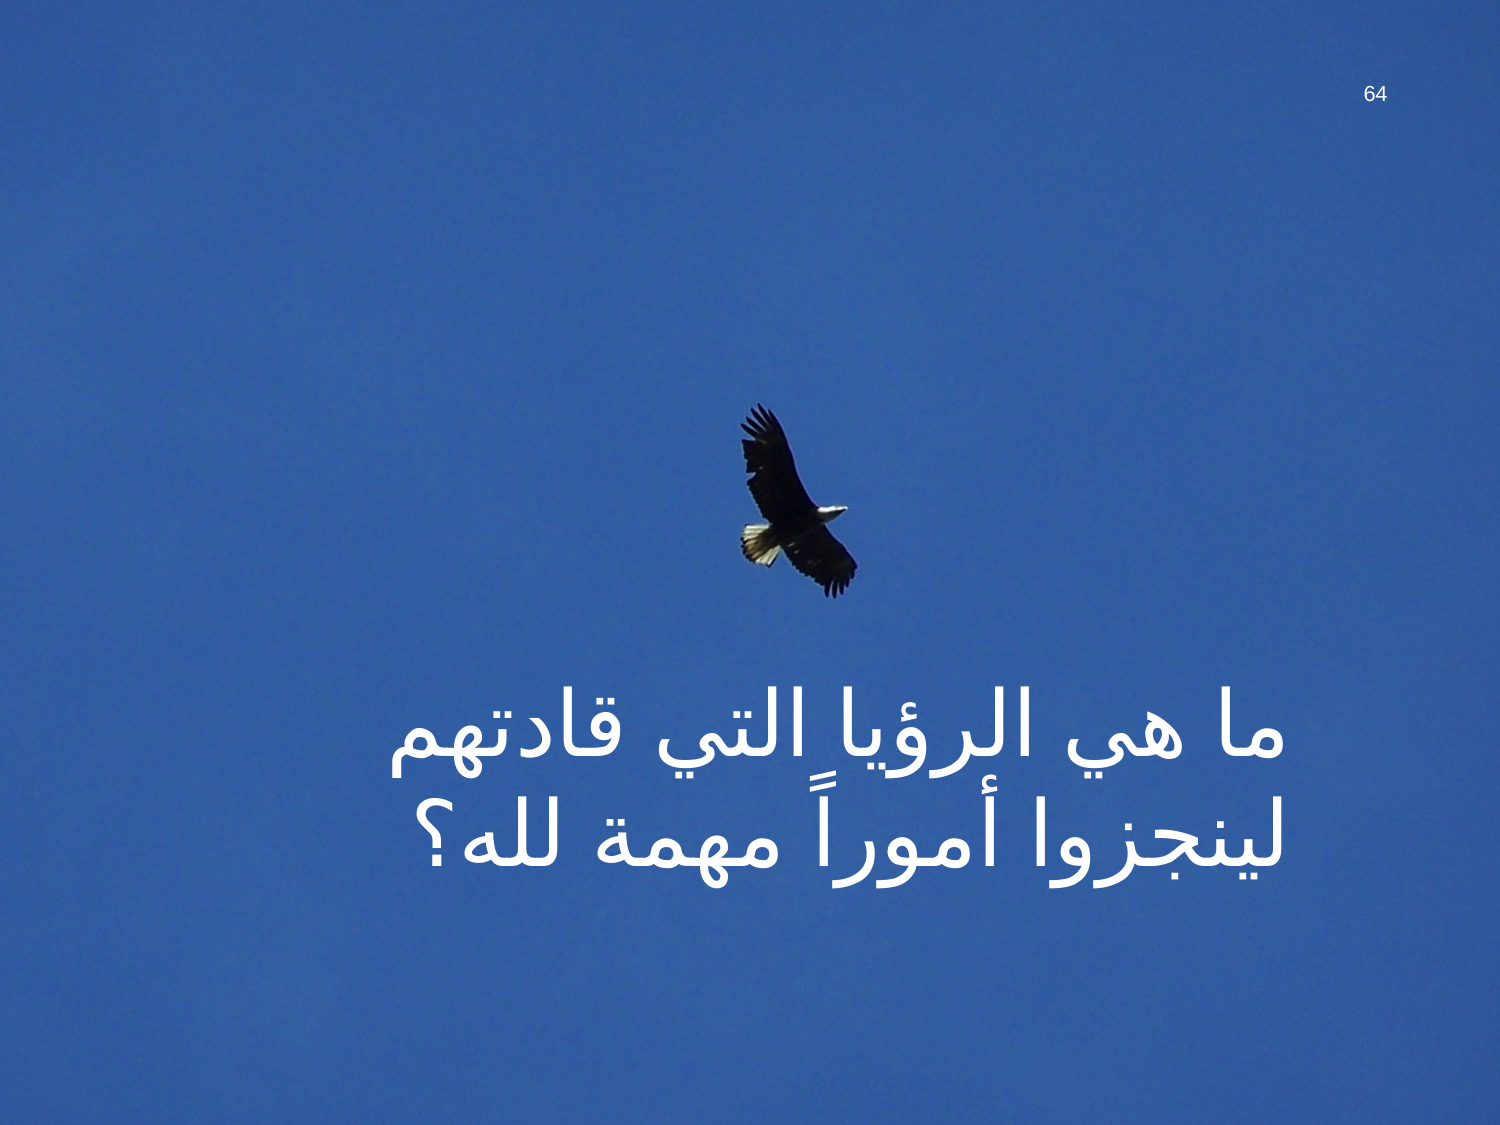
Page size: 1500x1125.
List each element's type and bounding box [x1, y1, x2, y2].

list [0, 0, 1500, 1125]
